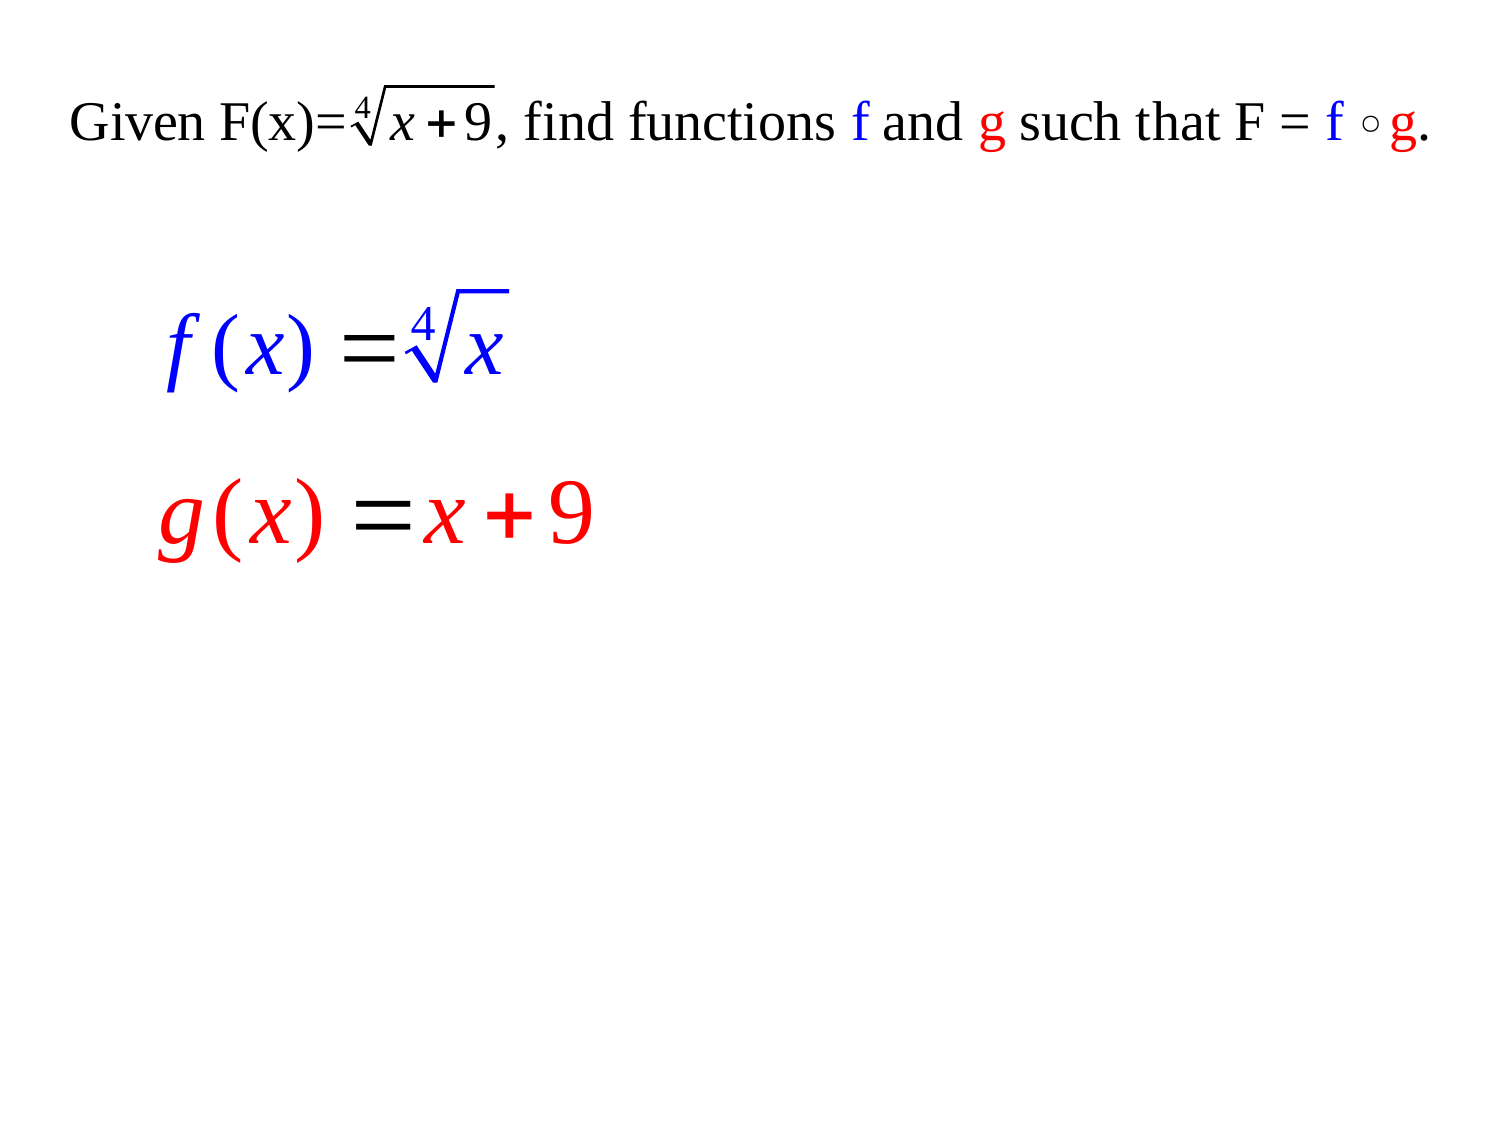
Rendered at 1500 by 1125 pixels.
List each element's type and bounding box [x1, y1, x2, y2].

text_box [137, 273, 527, 411]
text_box [62, 74, 1437, 164]
text_box [139, 457, 608, 583]
